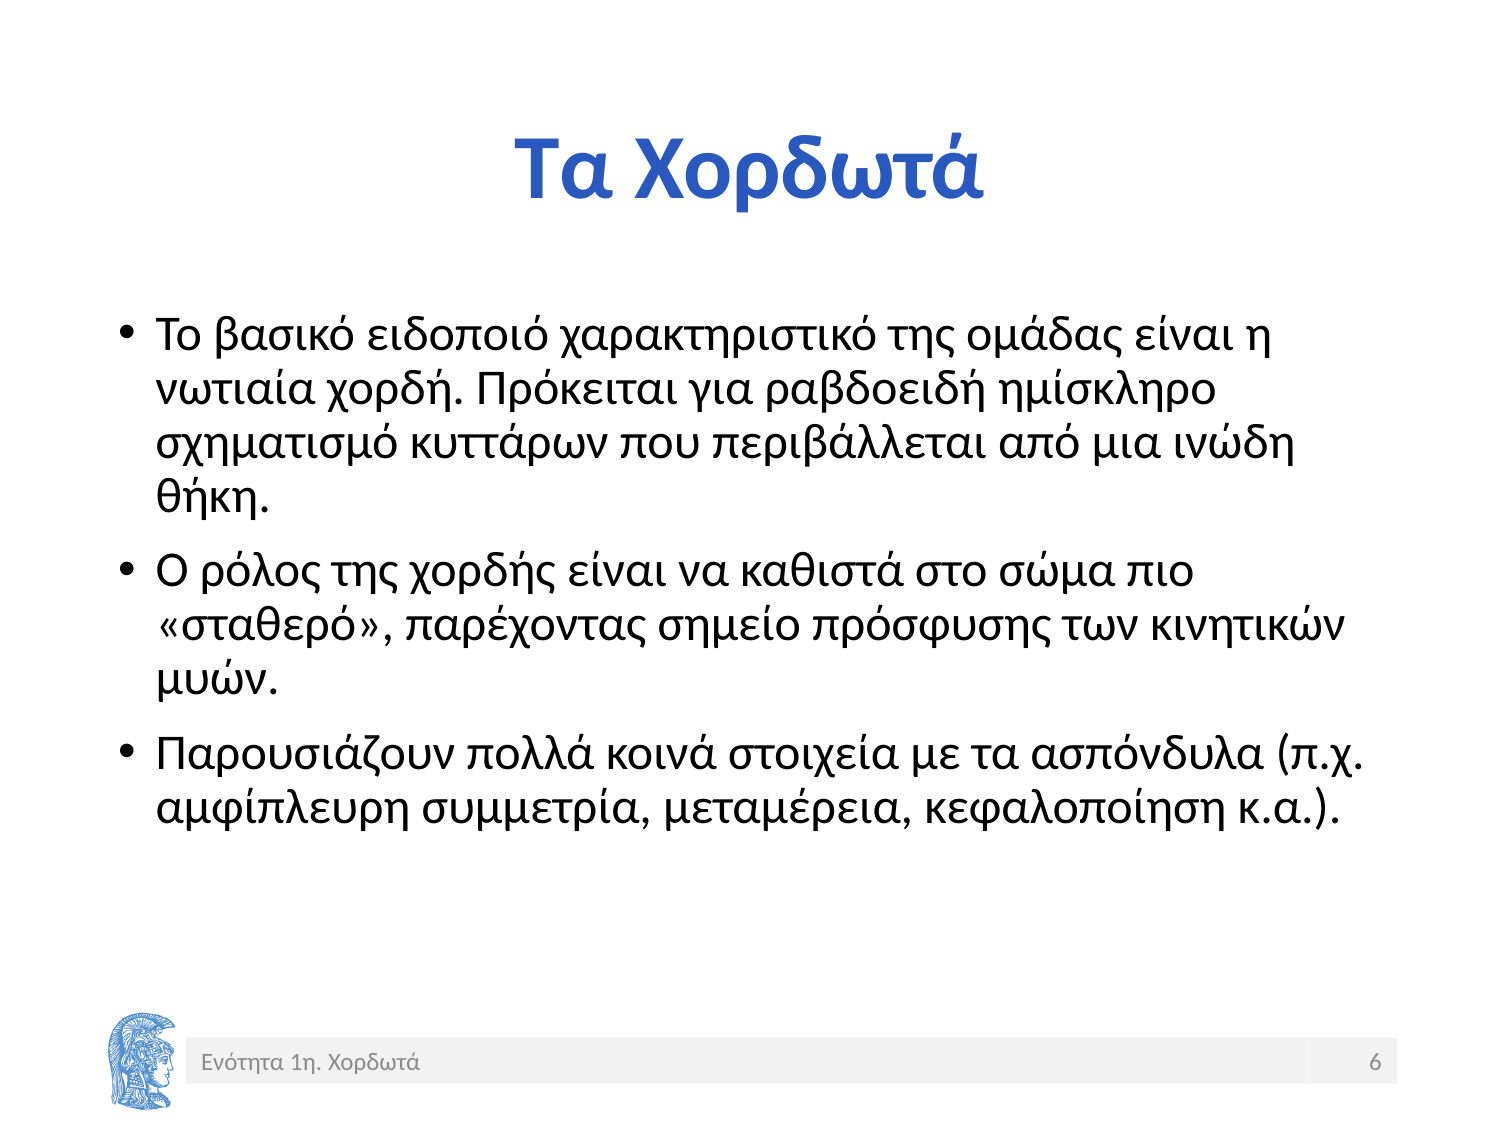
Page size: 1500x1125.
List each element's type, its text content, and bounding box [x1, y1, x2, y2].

list Το βασικό ειδοποιό χαρακτηριστικό της ομάδας είναι η νωτιαία χορδή. Πρόκειται για ραβδοειδή ημίσκληρο σχηματισμό κυττάρων που περιβάλλεται από μια ινώδη θήκη. Ο ρόλος της χορδής είναι να καθιστά στο σώμα πιο «σταθερό», παρέχοντας σημείο πρόσφυσης των κινητικών μυών. Παρουσιάζουν πολλά κοινά στοιχεία με τα ασπόνδυλα (π.χ. αμφίπλευρη συμμετρία, μεταμέρεια, κεφαλοποίηση κ.α.). [103, 299, 1397, 1014]
title Τα Χορδωτά [103, 59, 1397, 278]
slide_number 6 [1306, 1037, 1397, 1084]
picture [103, 1014, 186, 1114]
footer Ενότητα 1η. Χορδωτά [186, 1037, 1306, 1084]
